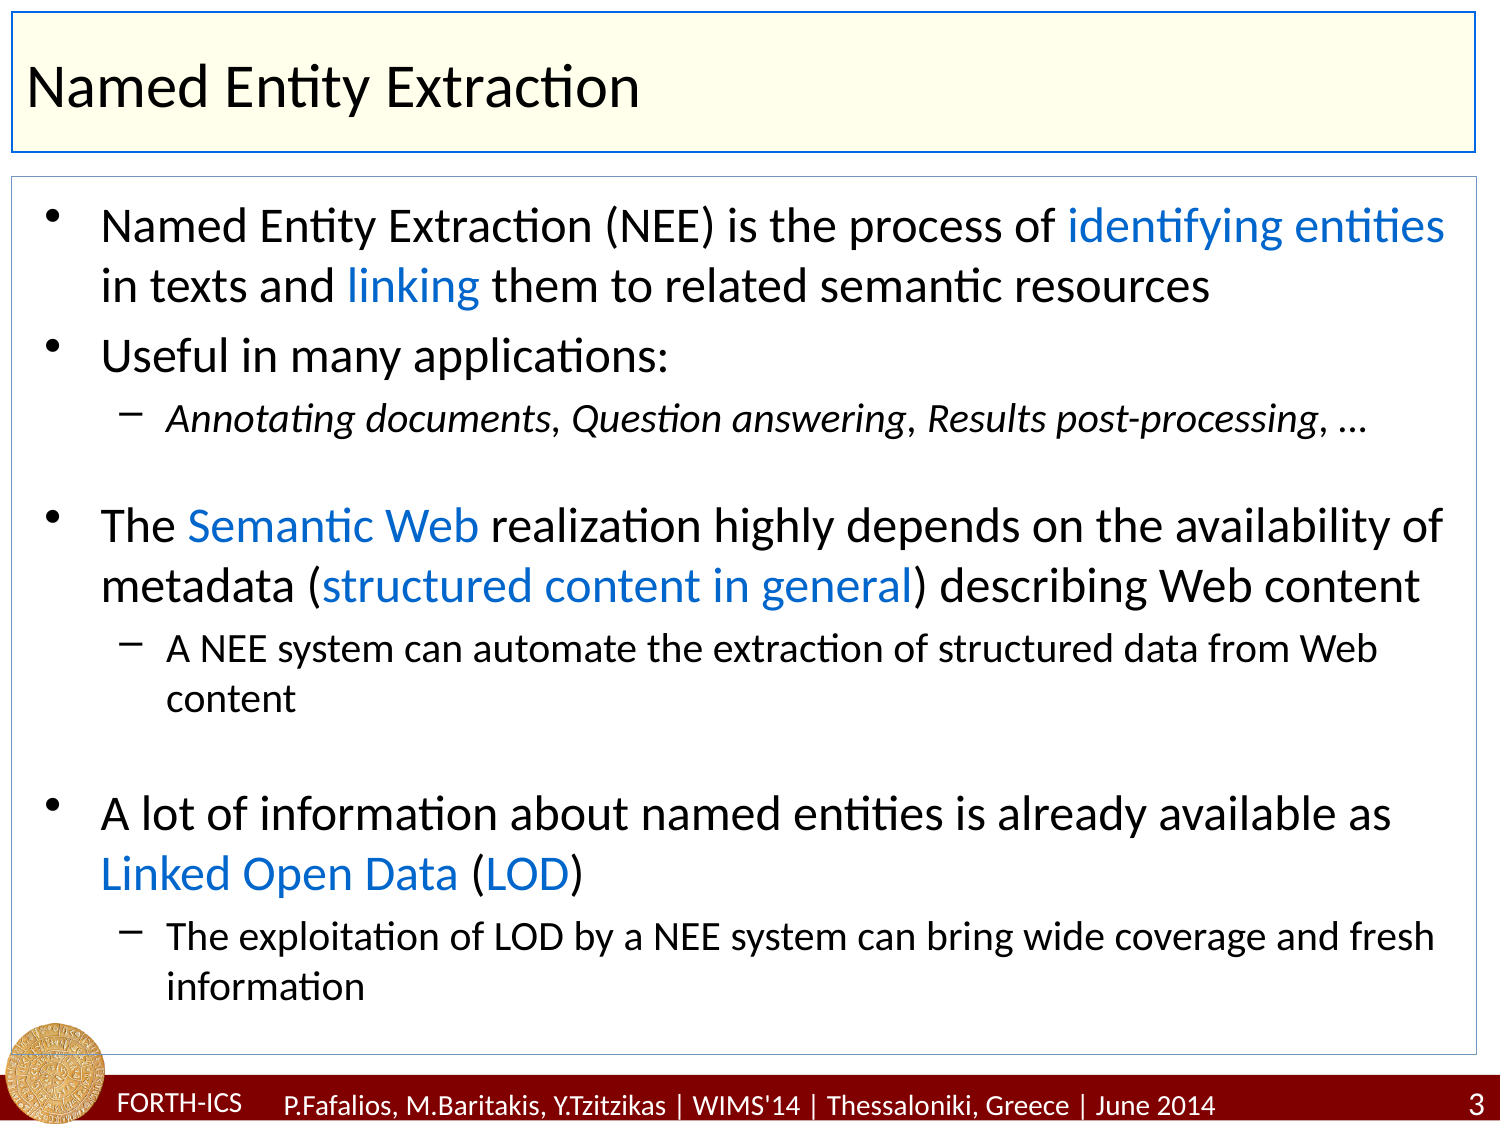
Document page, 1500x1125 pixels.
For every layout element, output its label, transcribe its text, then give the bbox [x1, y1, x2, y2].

slide_number 3 [1381, 1074, 1500, 1078]
list Named Entity Extraction (NEE) is the process of identifying entities in texts and linking them to related semantic resources Useful in many applications: Annotating documents, Question answering, Results post-processing, … The Semantic Web realization highly depends on the availability of metadata (structured content in general) describing Web content A NEE system can automate the extraction of structured data from Web content A lot of information about named entities is already available as Linked Open Data (LOD) The exploitation of LOD by a NEE system can bring wide coverage and fresh information [29, 184, 1471, 1047]
picture [5, 1023, 105, 1078]
title Named Entity Extraction [11, 11, 1476, 153]
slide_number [0, 1078, 1500, 1125]
picture [12, 1023, 105, 1054]
